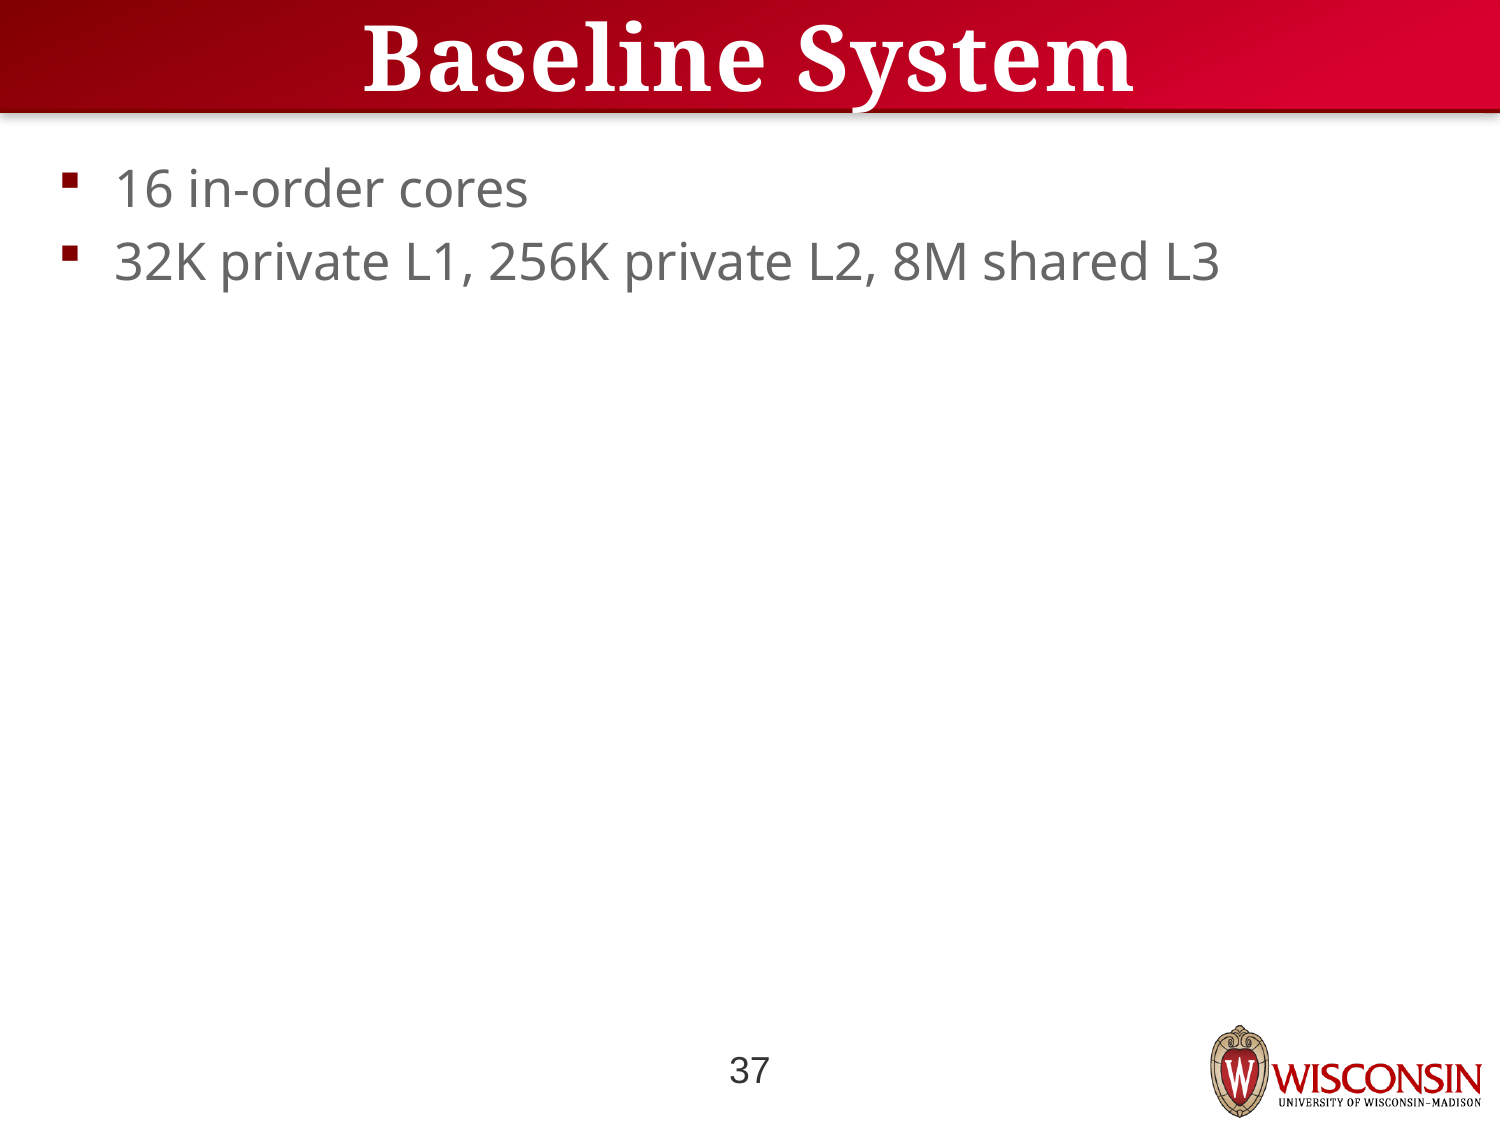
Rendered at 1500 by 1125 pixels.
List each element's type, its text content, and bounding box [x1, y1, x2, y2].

list 16 in-order cores 32K private L1, 256K private L2, 8M shared L3 [43, 148, 1465, 1072]
picture [1208, 1025, 1482, 1118]
title Baseline System [0, 0, 1500, 110]
